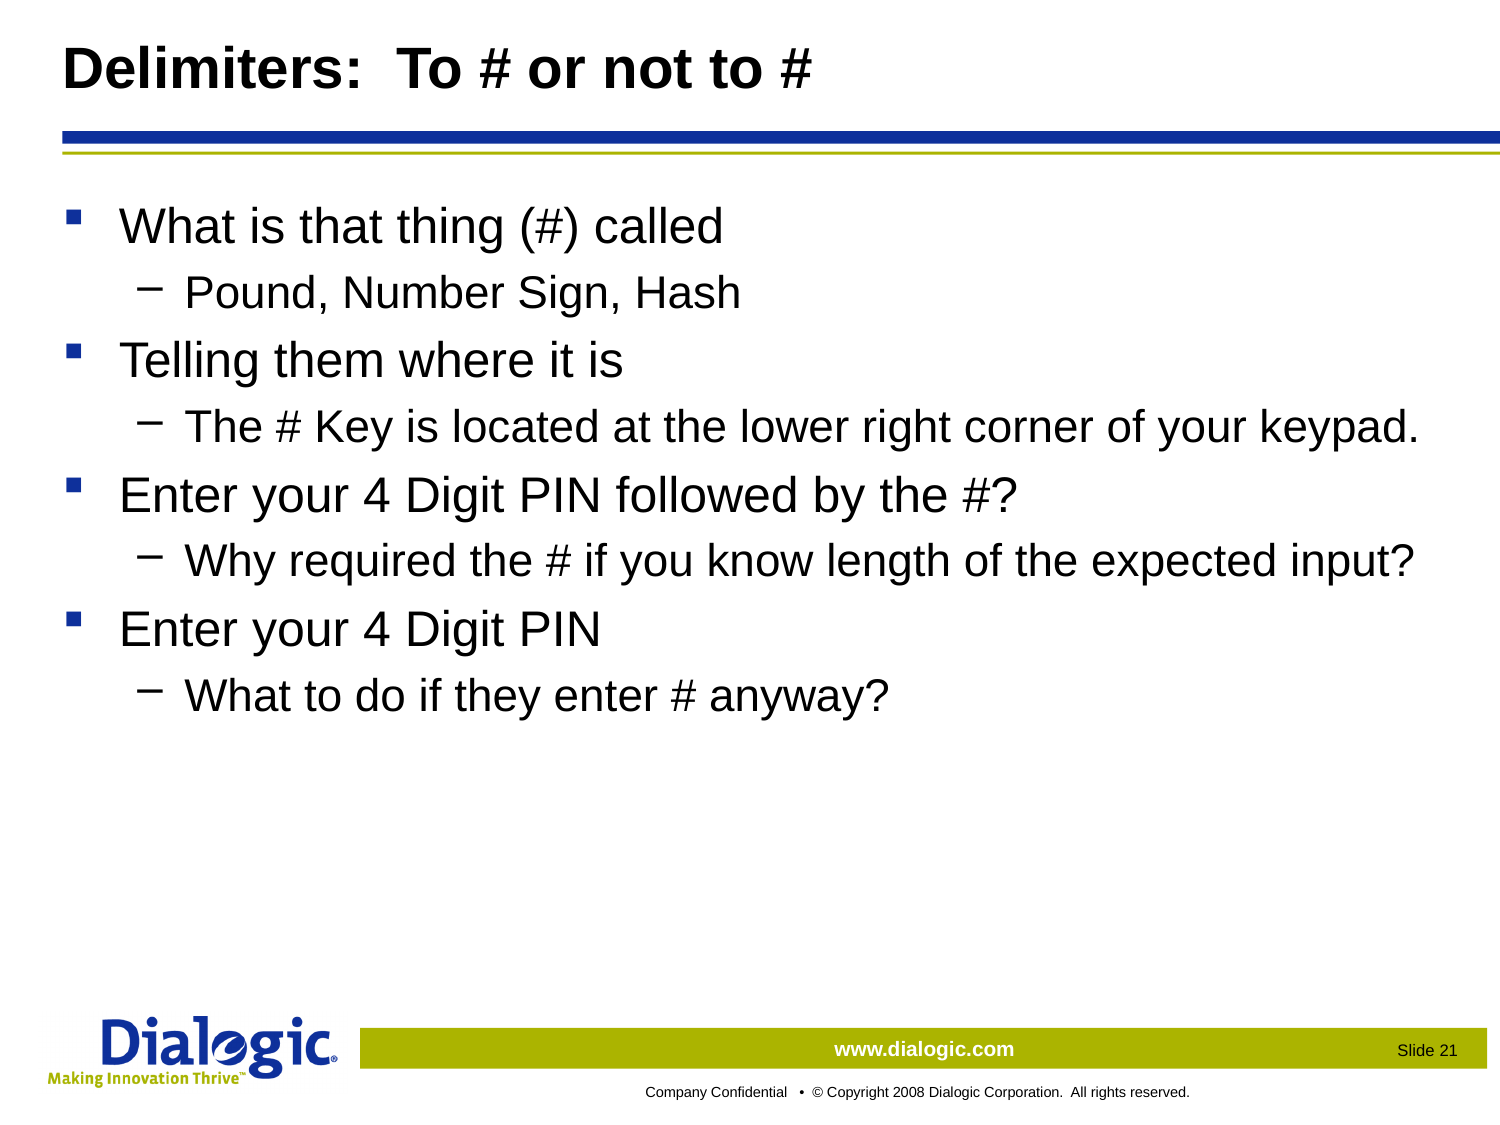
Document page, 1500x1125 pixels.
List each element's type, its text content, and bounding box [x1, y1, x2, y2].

picture [38, 1011, 348, 1094]
list What is that thing (#) called Pound, Number Sign, Hash Telling them where it is The # Key is located at the lower right corner of your keypad. Enter your 4 Digit PIN followed by the #? Why required the # if you know length of the expected input? Enter your 4 Digit PIN What to do if they enter # anyway? [62, 193, 1438, 999]
title Delimiters: To # or not to # [62, 2, 1438, 128]
